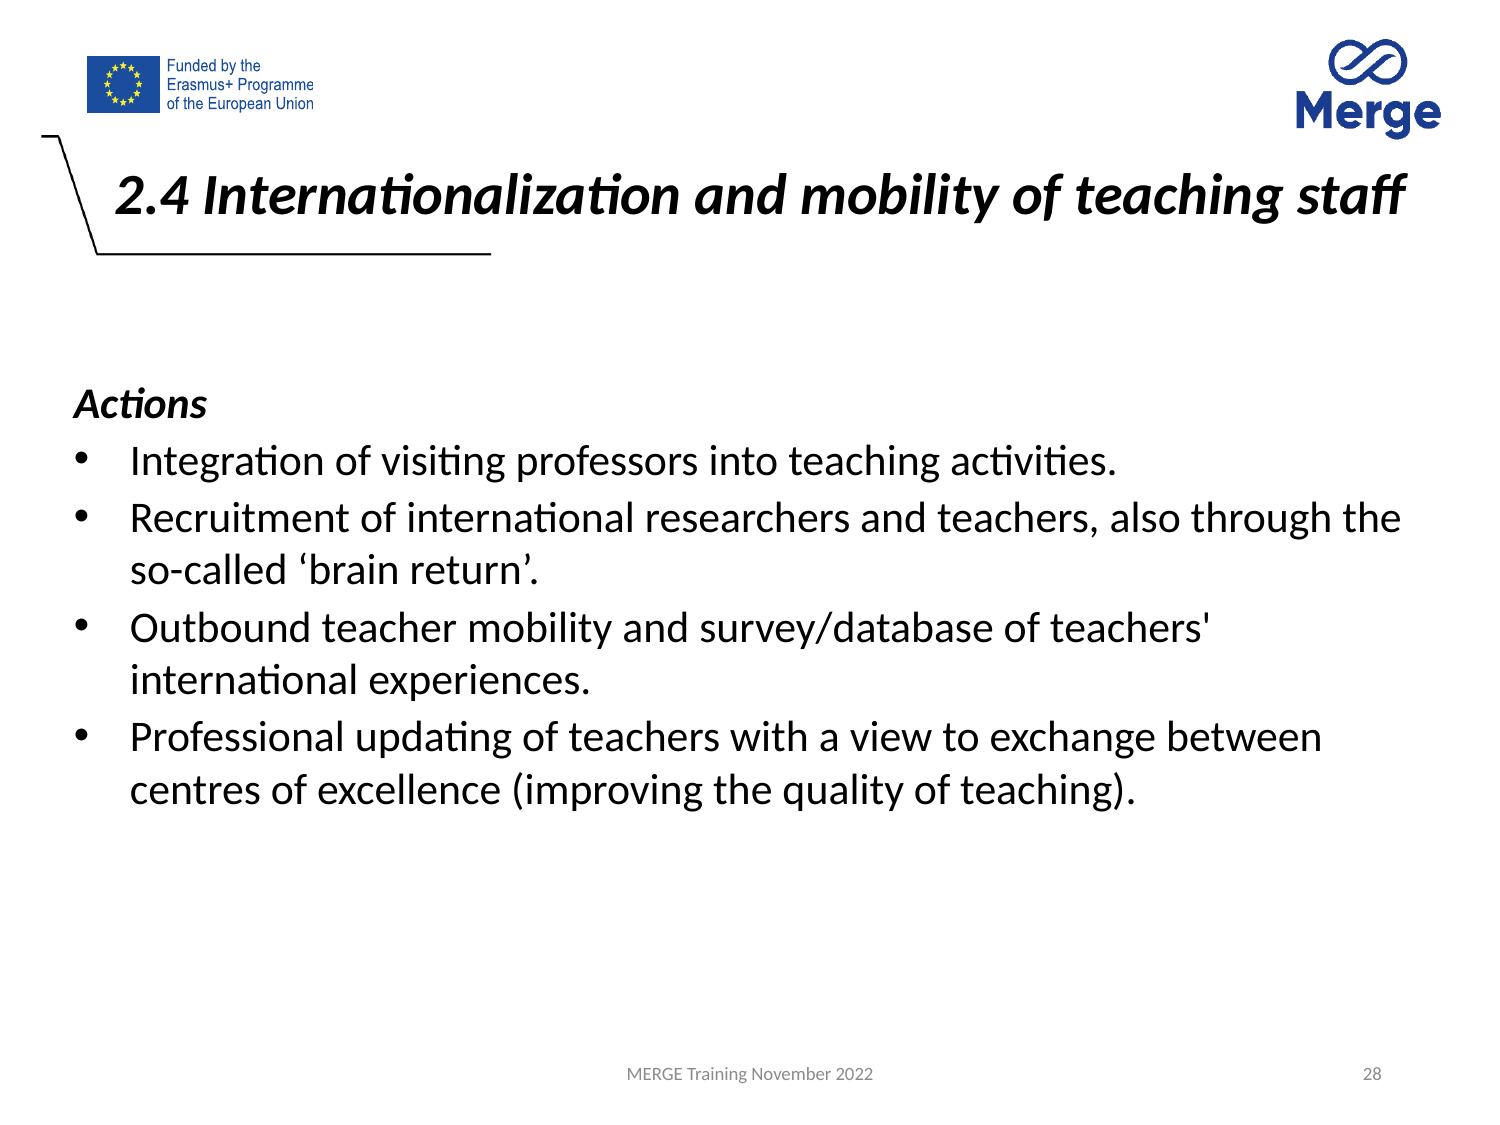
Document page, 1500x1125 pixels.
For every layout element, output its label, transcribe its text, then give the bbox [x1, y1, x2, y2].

text_box 2.4 Internationalization and mobility of teaching staff [100, 149, 1459, 234]
picture [41, 135, 492, 256]
slide_number 28 [1059, 1042, 1397, 1103]
footer MERGE Training November 2022 [496, 1042, 1004, 1103]
picture [1293, 39, 1442, 142]
text_box Actions Integration of visiting professors into teaching activities. Recruitment of international researchers and teachers, also through the so-called ‘brain return’. Outbound teacher mobility and survey/database of teachers' international experiences. Professional updating of teachers with a view to exchange between centres of excellence (improving the quality of teaching). [58, 314, 1442, 821]
